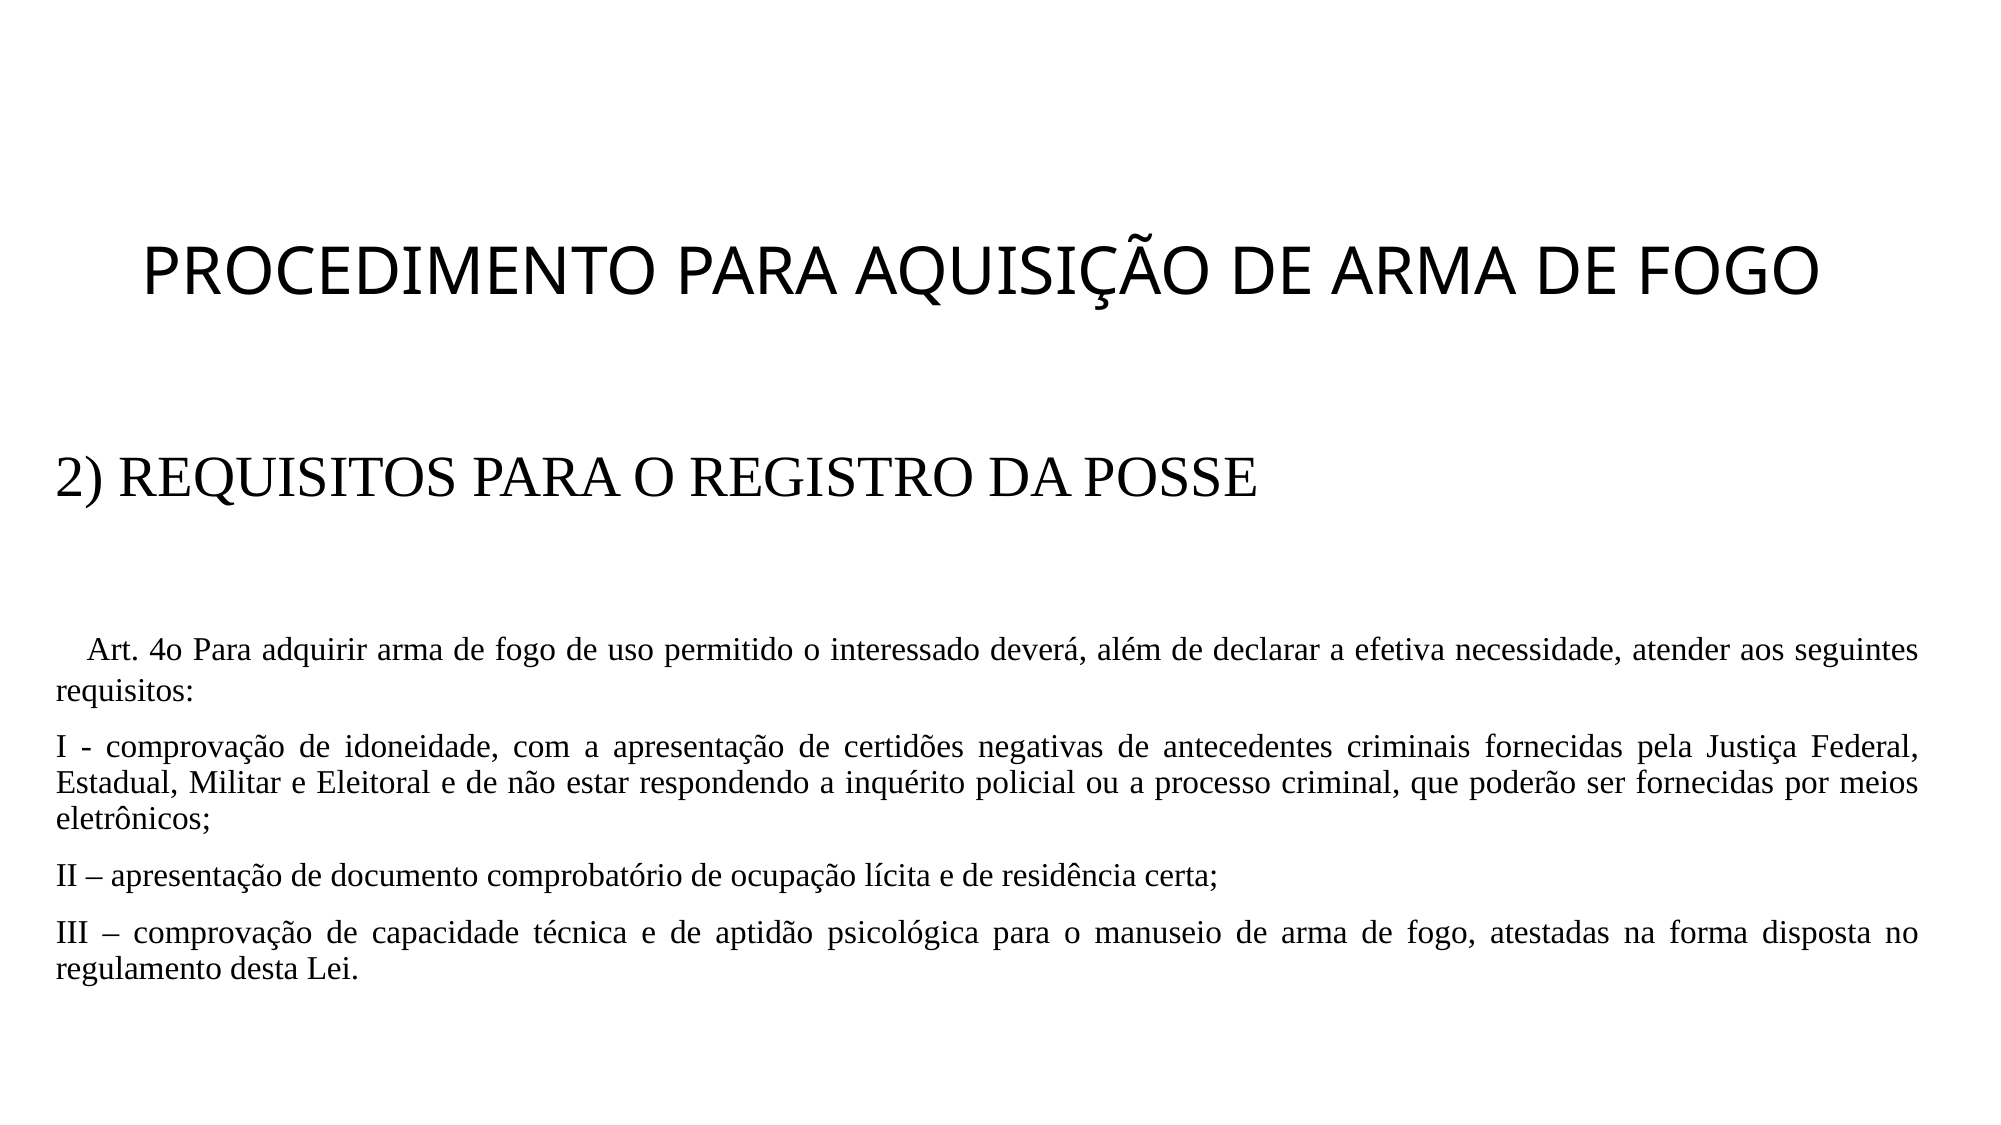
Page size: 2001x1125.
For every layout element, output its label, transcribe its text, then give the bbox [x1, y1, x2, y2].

title PROCEDIMENTO PARA AQUISIÇÃO DE ARMA DE FOGO [126, 159, 1852, 317]
list 2) REQUISITOS PARA O REGISTRO DA POSSE Art. 4o Para adquirir arma de fogo de uso permitido o interessado deverá, além de declarar a efetiva necessidade, atender aos seguintes requisitos: I - comprovação de idoneidade, com a apresentação de certidões negativas de antecedentes criminais fornecidas pela Justiça Federal, Estadual, Militar e Eleitoral e de não estar respondendo a inquérito policial ou a processo criminal, que poderão ser fornecidas por meios eletrônicos; II – apresentação de documento comprobatório de ocupação lícita e de residência certa; III – comprovação de capacidade técnica e de aptidão psicológica para o manuseio de arma de fogo, atestadas na forma disposta no regulamento desta Lei. [40, 353, 1938, 915]
